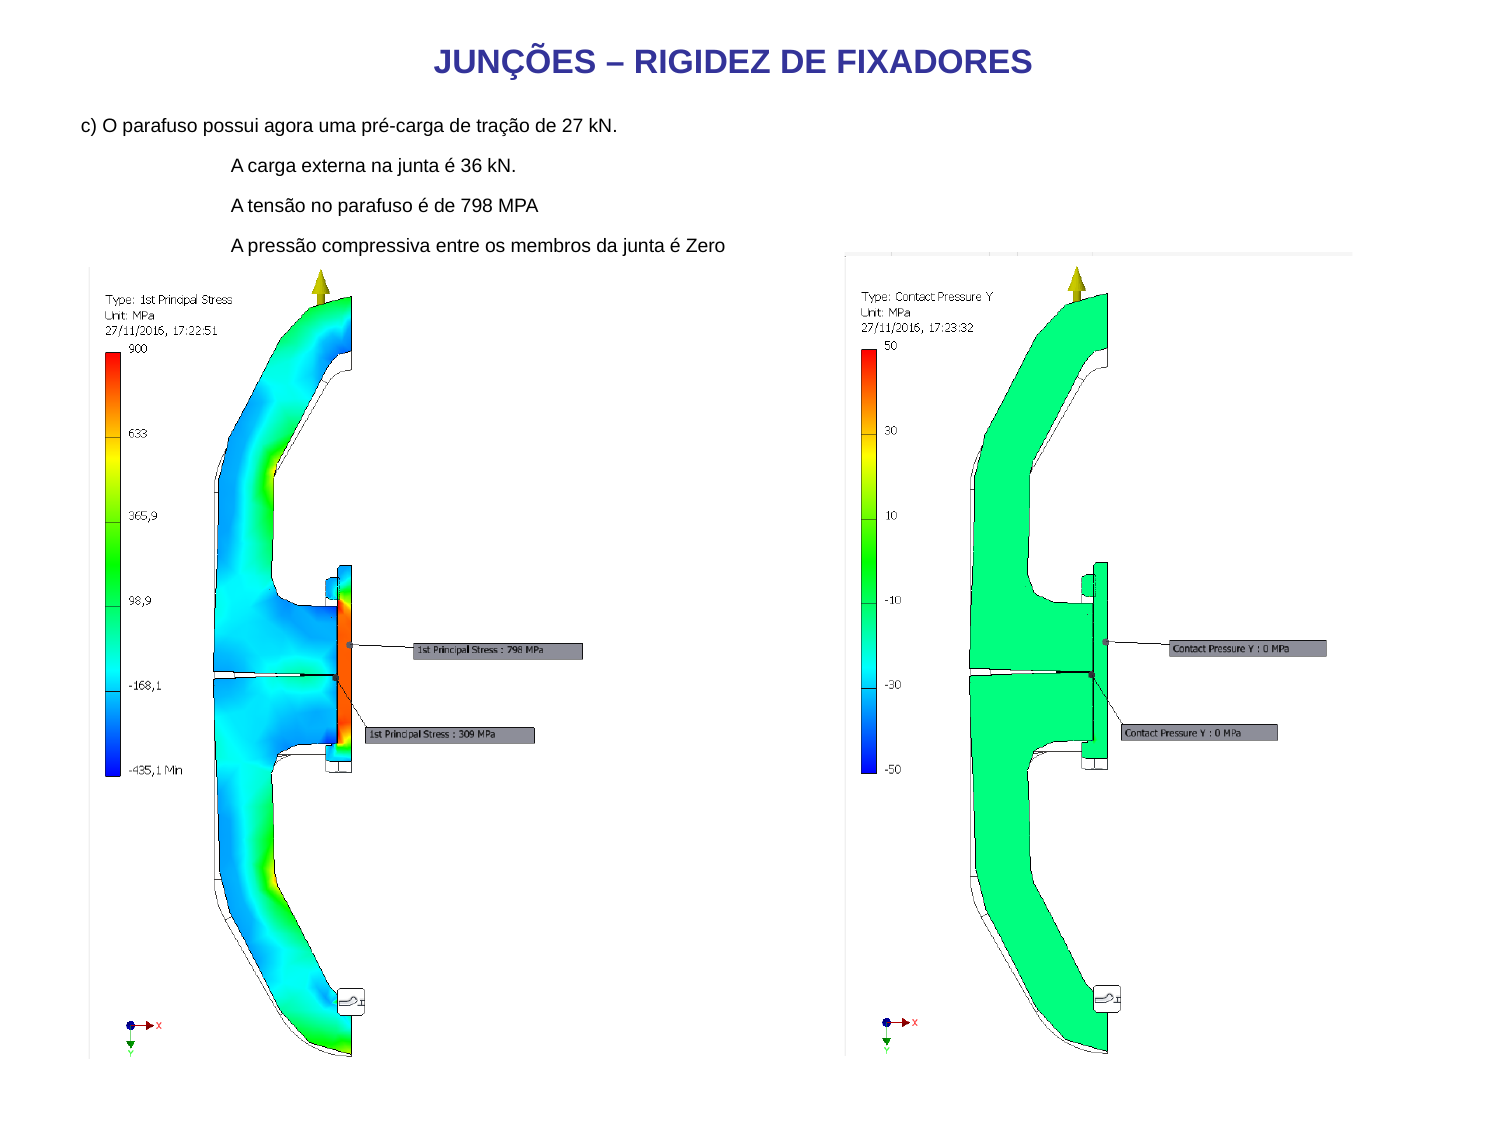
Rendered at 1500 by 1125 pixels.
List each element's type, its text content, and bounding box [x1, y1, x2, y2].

text_box c) O parafuso possui agora uma pré-carga de tração de 27 kN. A carga externa na junta é 36 kN. A tensão no parafuso é de 798 MPA A pressão compressiva entre os membros da junta é Zero [66, 101, 1417, 277]
picture [88, 267, 620, 1059]
picture [844, 252, 1353, 1056]
text_box JUNÇÕES – RIGIDEZ DE FIXADORES [418, 24, 1048, 101]
